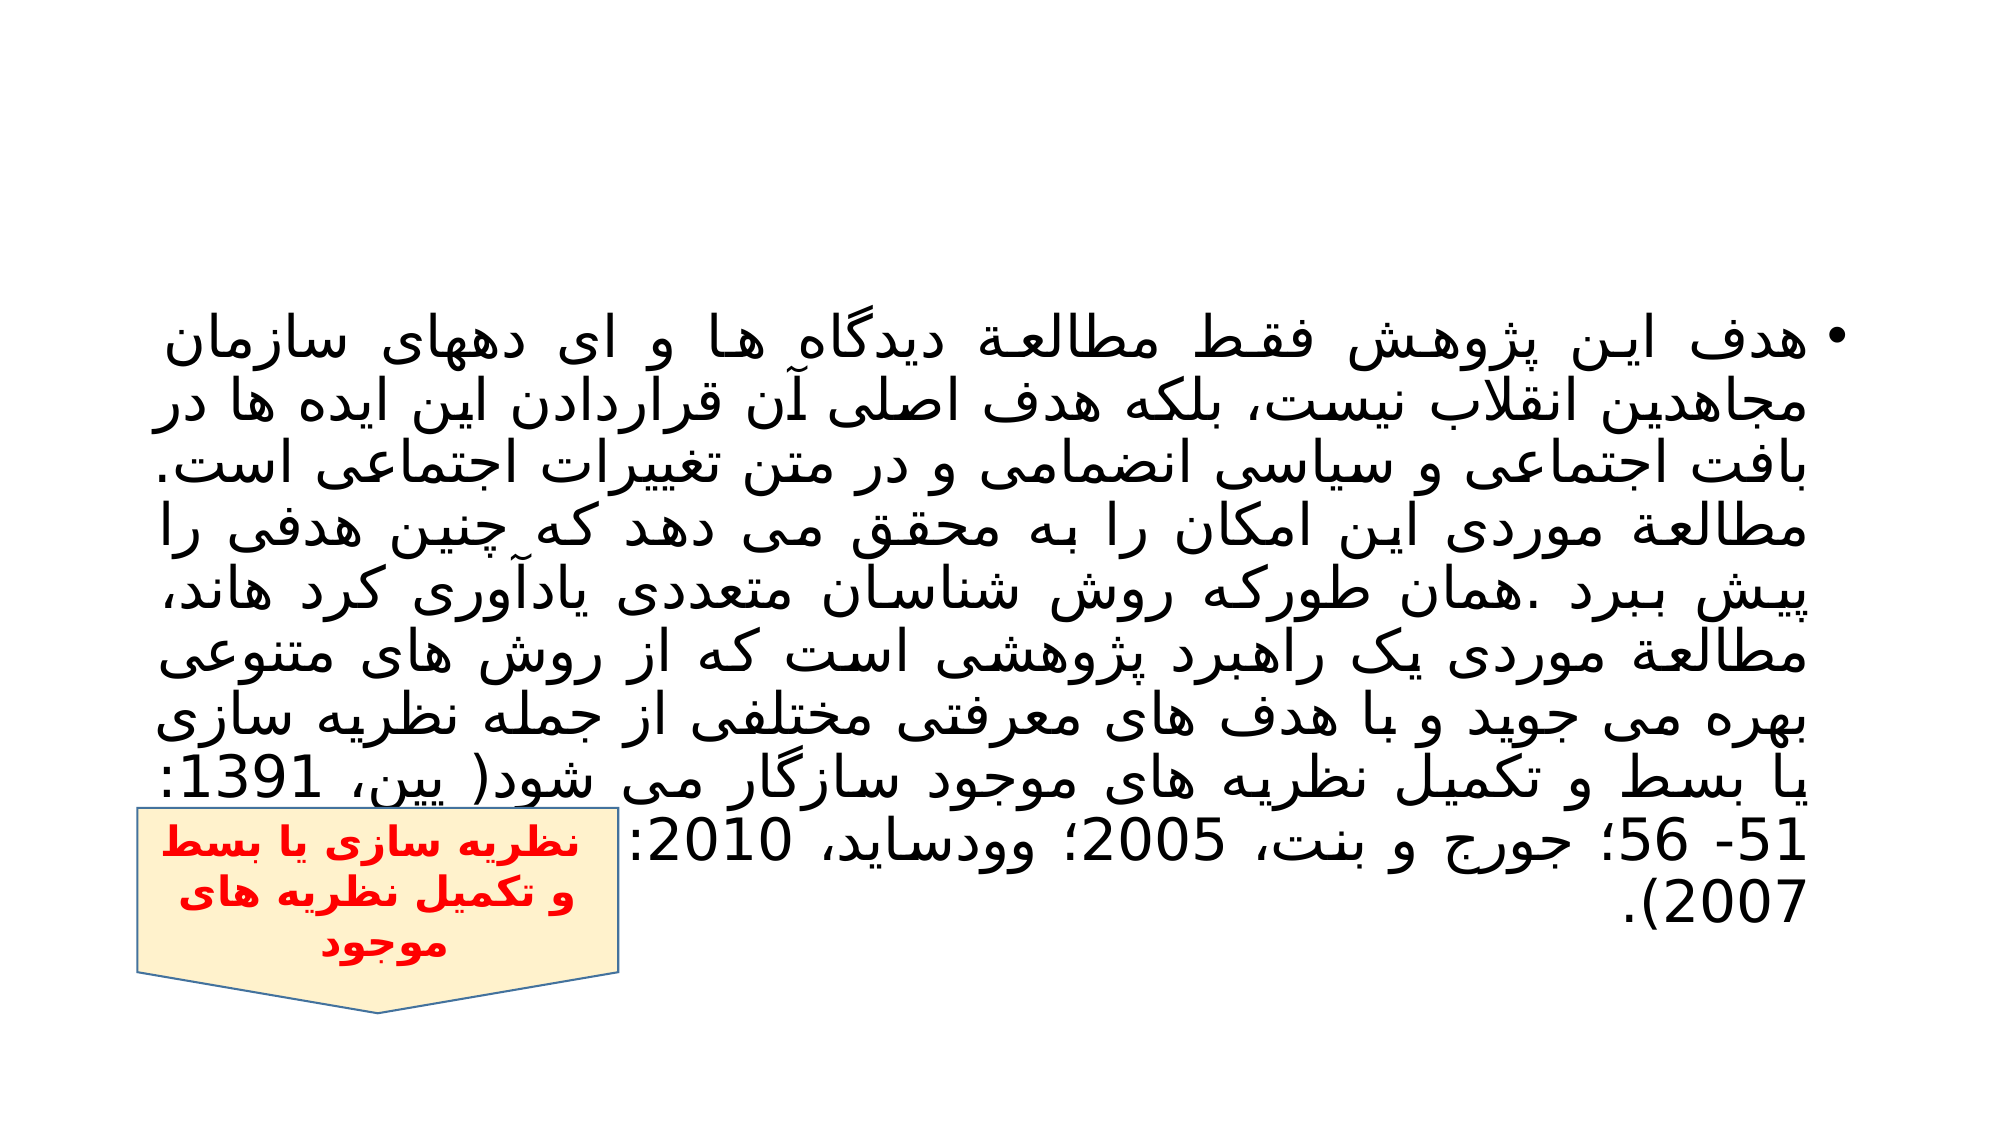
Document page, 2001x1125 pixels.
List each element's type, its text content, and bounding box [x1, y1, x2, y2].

list هدف این پژوهش فقط مطالعة دیدگاه ها و ای دههای سازمان مجاهدین انقلاب نیست، بلکه هدف اصلی آن قراردادن این ایده ها در بافت اجتماعی و سیاسی انضمامی و در متن تغییرات اجتماعی است. مطالعة موردی این امکان را به محقق می دهد که چنین هدفی را پیش ببرد .همان طورکه روش شناسان متعددی یادآوری کرد هاند، مطالعة موردی یک راهبرد پژوهشی است که از روش های متنوعی بهره می جوید و با هدف های معرفتی مختلفی از جمله نظریه سازی یا بسط و تکمیل نظریه های موجود سازگار می شود( یین، 1391: 51- 56؛ جورج و بنت، 2005؛ وودساید، 2010: فصل اول؛ گرینگ، 2007). [137, 299, 1863, 1014]
text_box نظریه سازی یا بسط و تکمیل نظریه های موجود [136, 806, 620, 1015]
